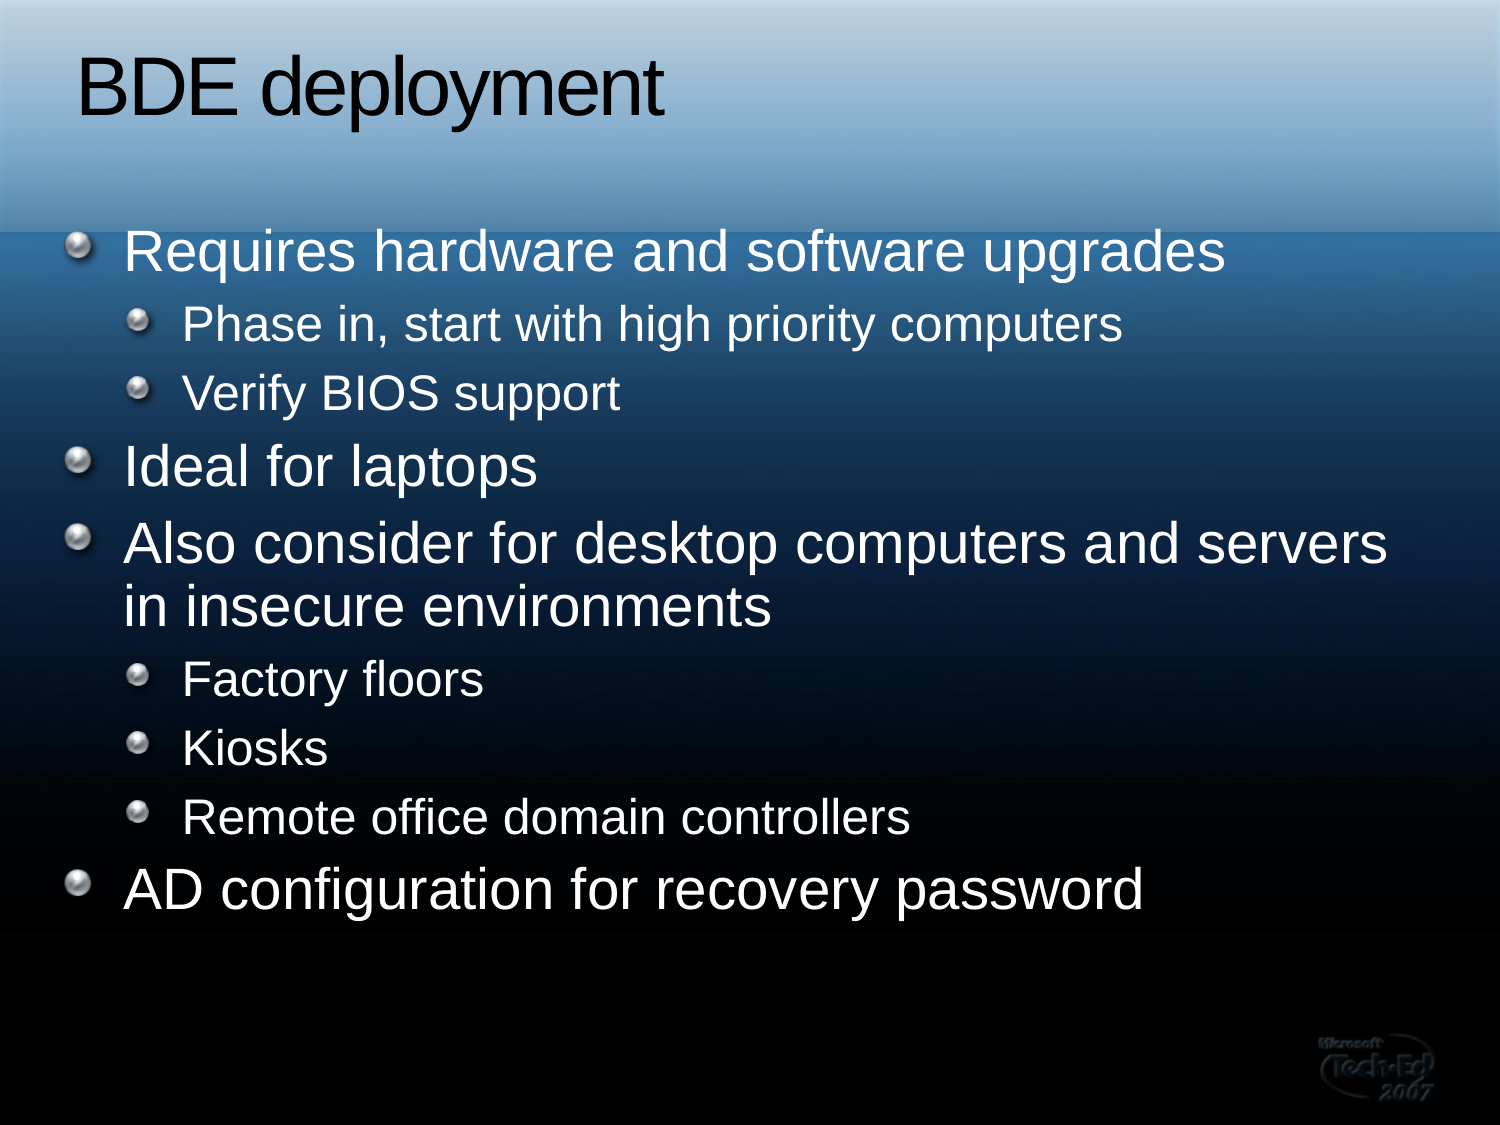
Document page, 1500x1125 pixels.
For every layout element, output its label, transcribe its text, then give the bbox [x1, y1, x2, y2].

picture [122, 660, 158, 696]
picture [122, 305, 158, 341]
list Requires hardware and software upgrades Phase in, start with high priority computers Verify BIOS support Ideal for laptops Also consider for desktop computers and servers in insecure environments Factory floors Kiosks Remote office domain controllers AD configuration for recovery password [60, 221, 1436, 930]
picture [122, 728, 158, 764]
picture [0, 228, 1500, 1125]
title BDE deployment [60, 35, 1436, 137]
picture [122, 797, 158, 833]
picture [122, 373, 158, 409]
